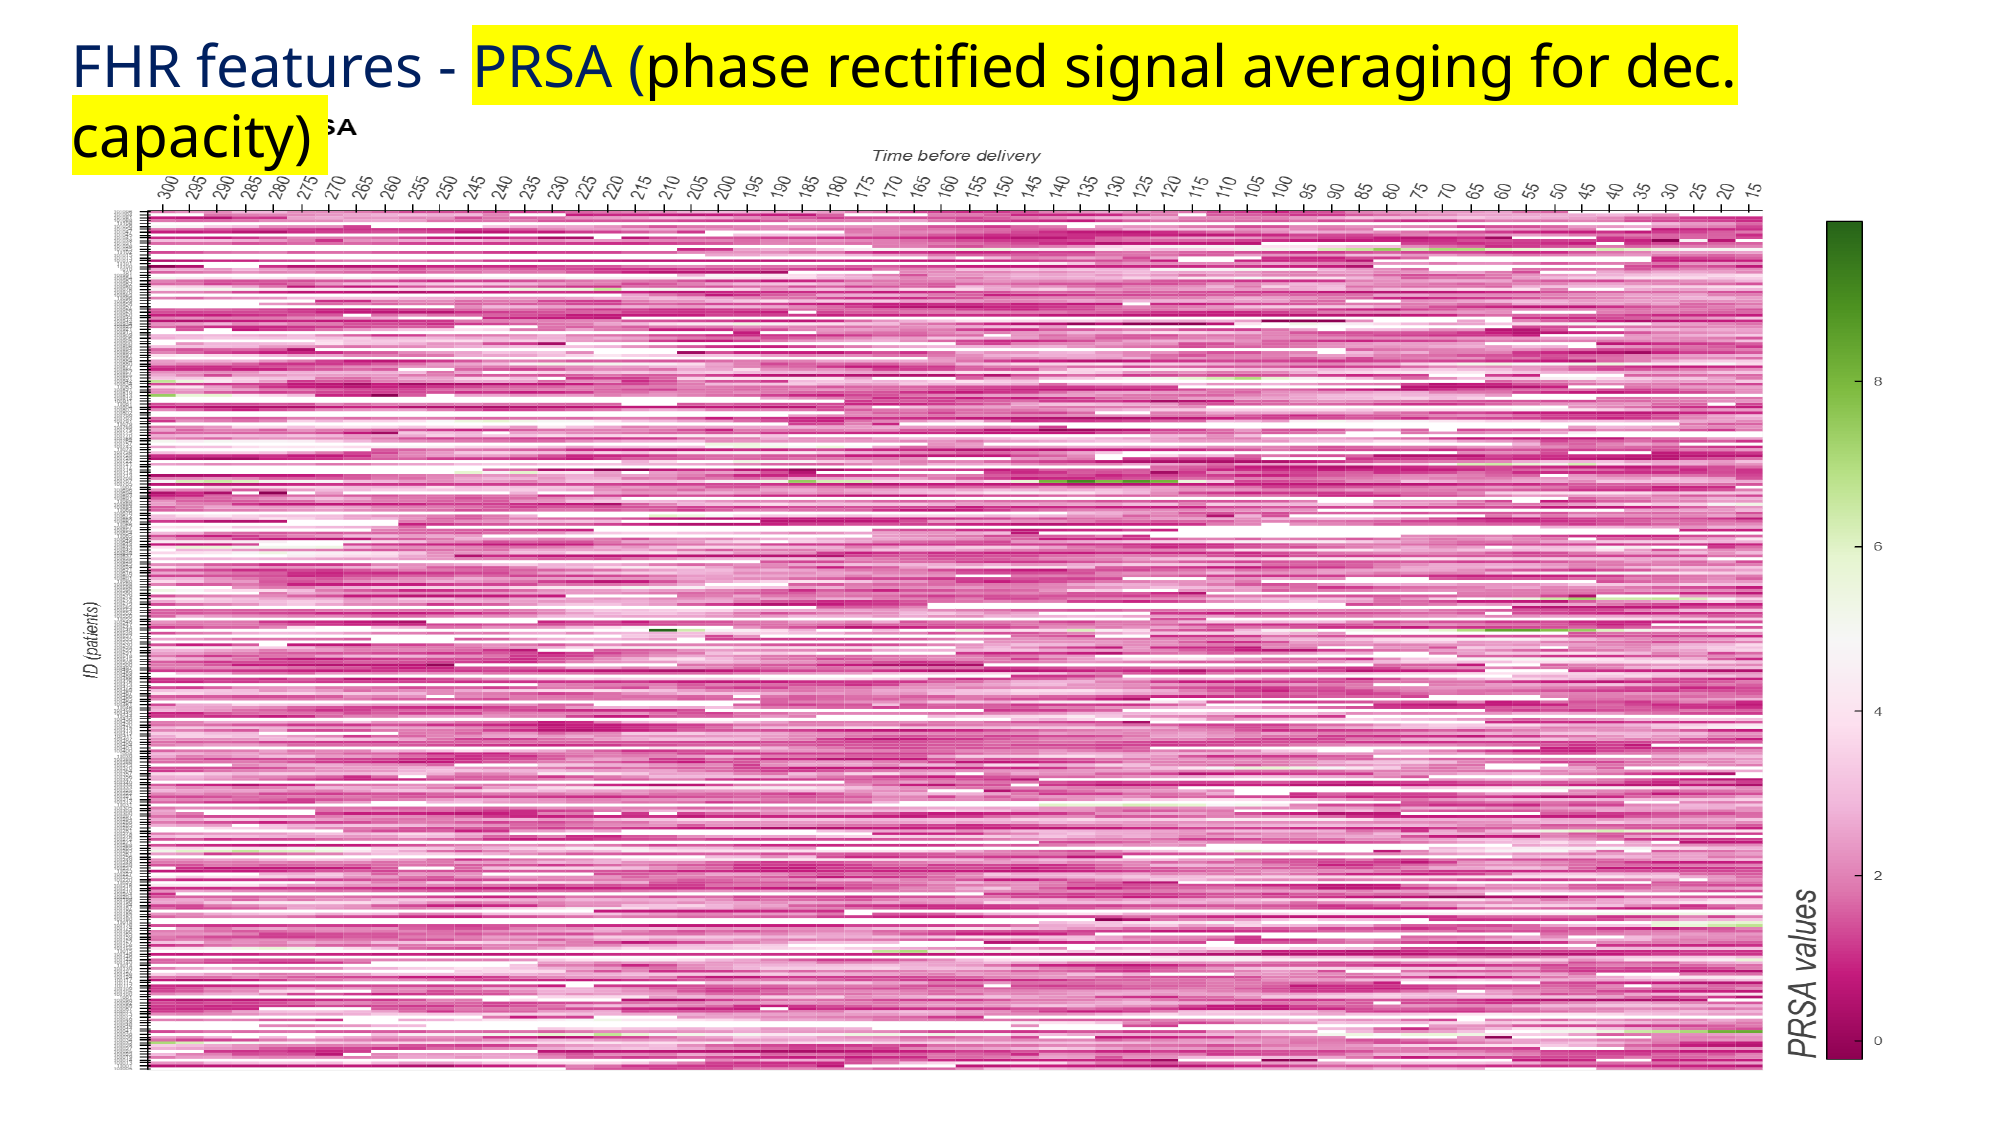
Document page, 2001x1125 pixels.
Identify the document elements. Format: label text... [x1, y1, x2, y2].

picture [74, 107, 1944, 1080]
text_box FHR features - PRSA (phase rectified signal averaging for dec. capacity) [57, 21, 1968, 177]
